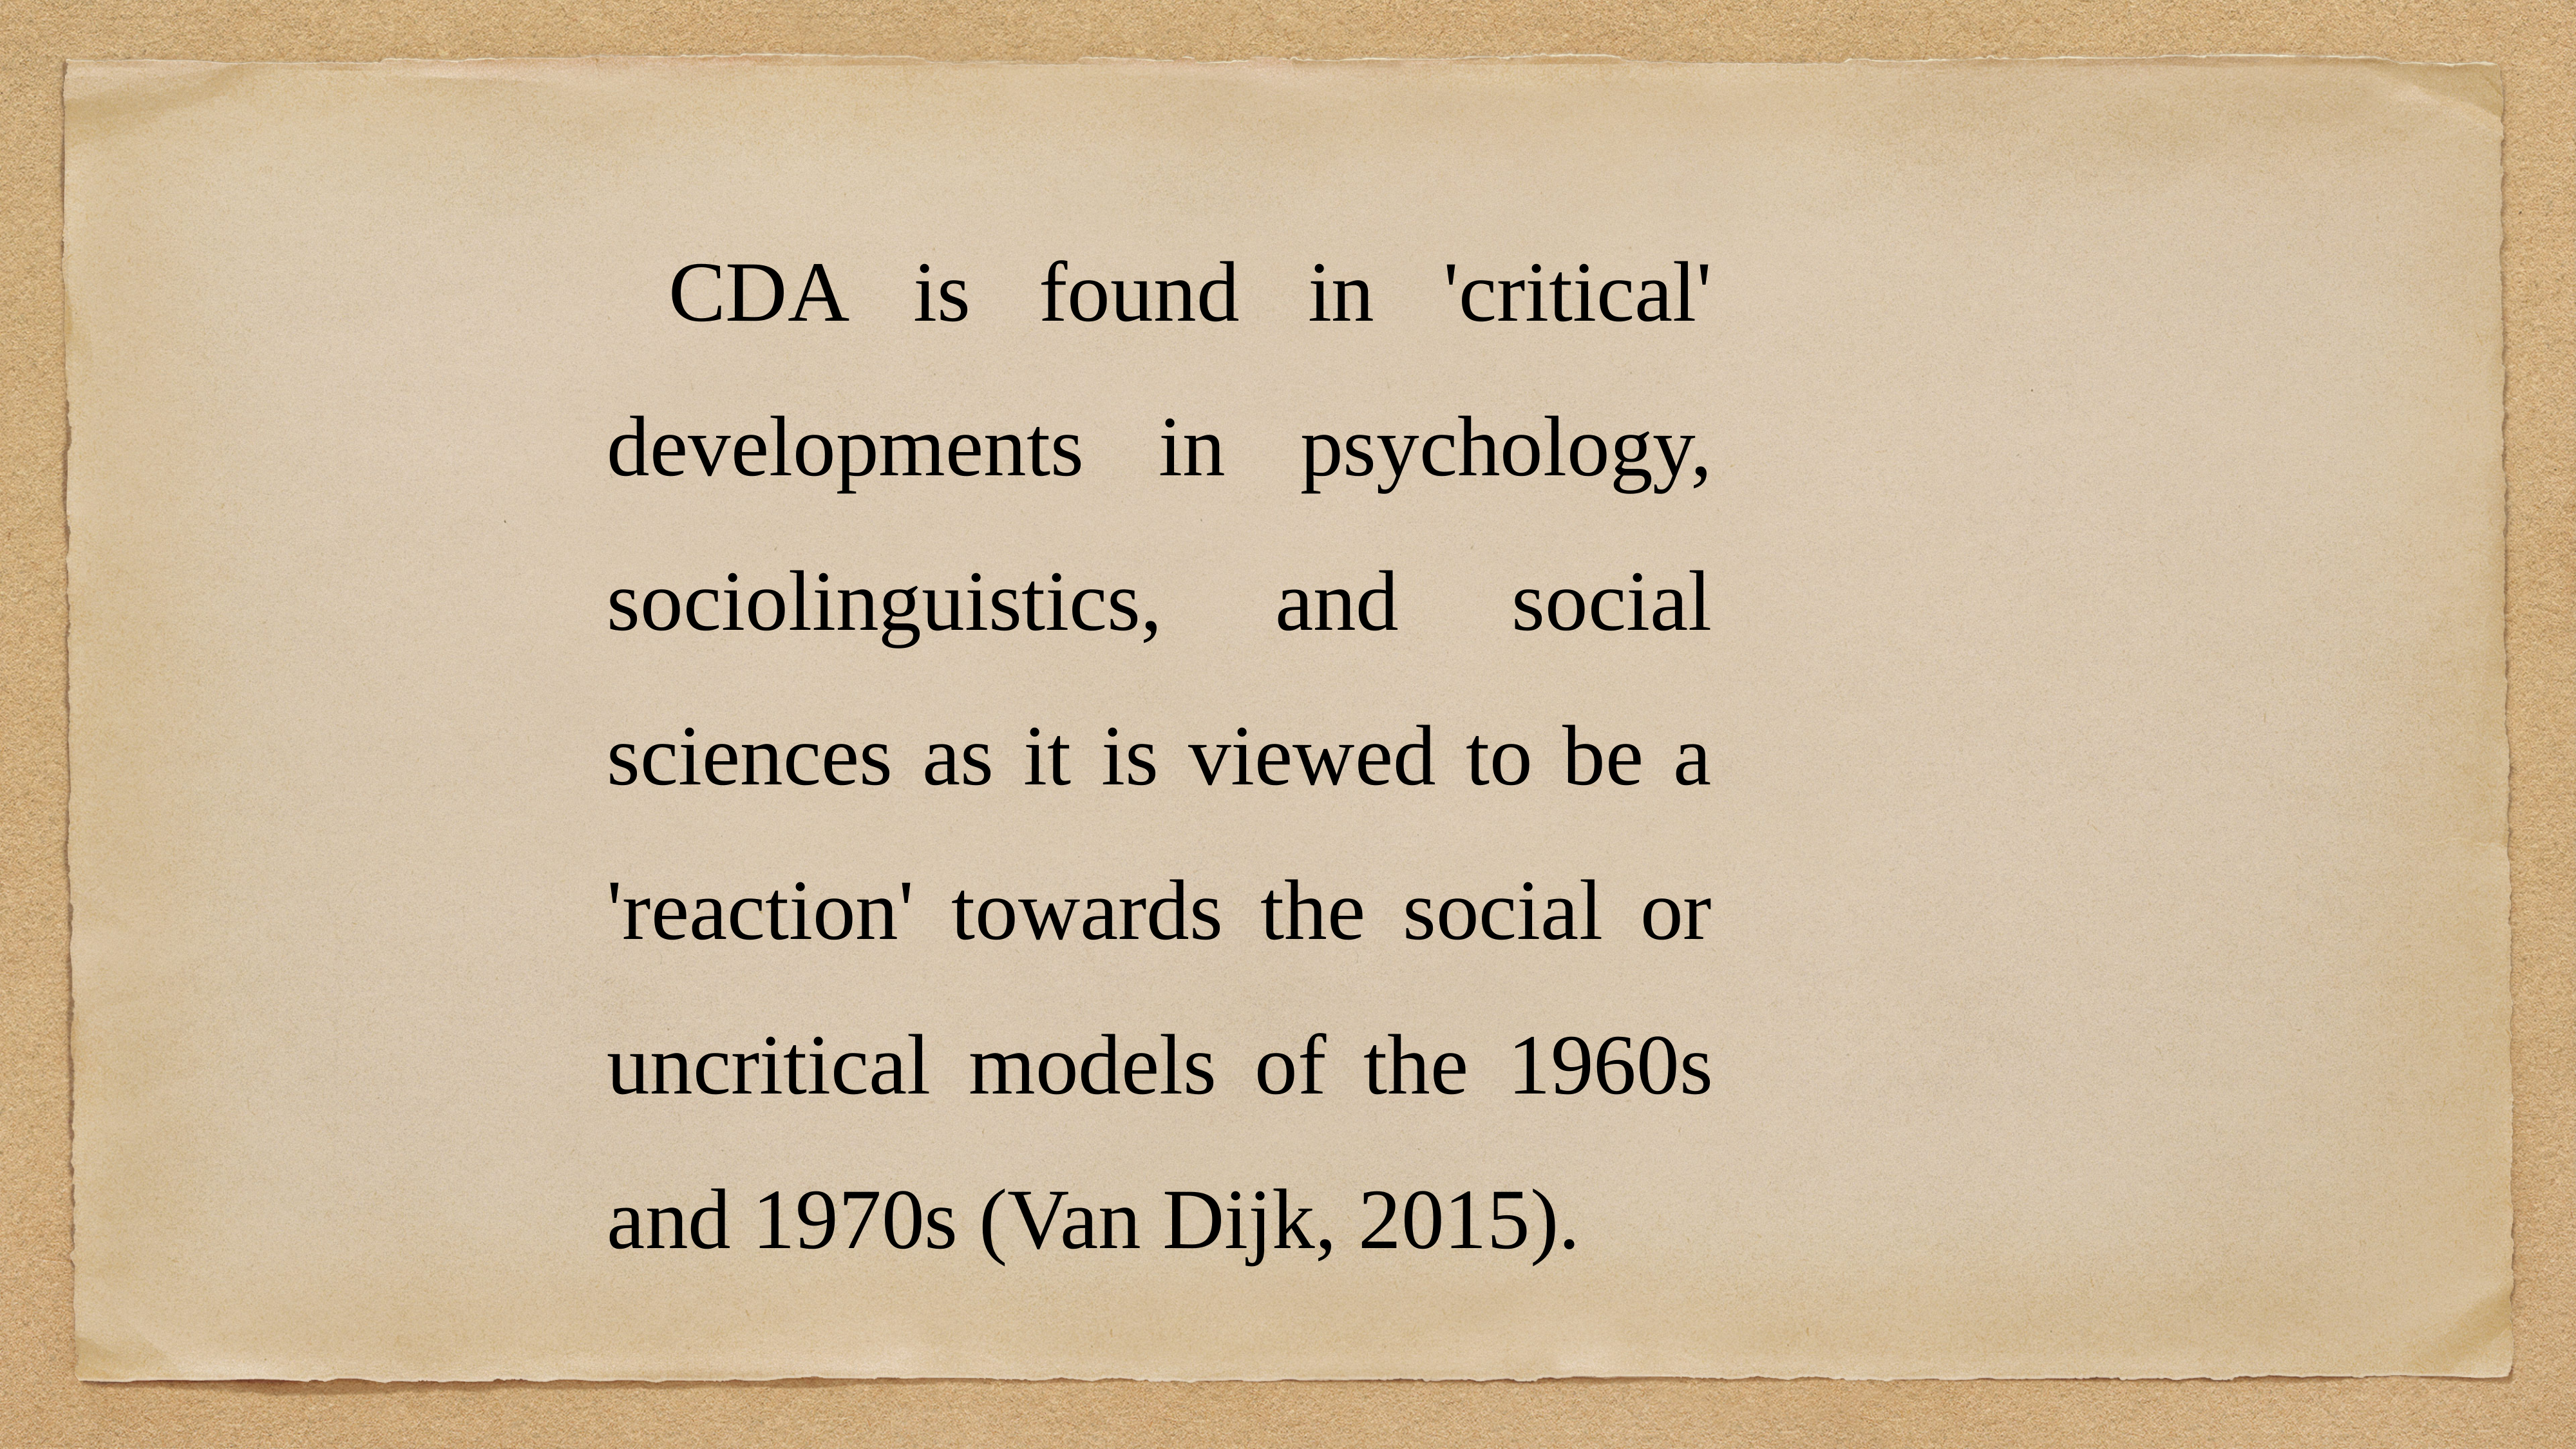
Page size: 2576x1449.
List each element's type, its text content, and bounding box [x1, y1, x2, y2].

text_box CDA is found in 'critical' developments in psychology, sociolinguistics, and social sciences as it is viewed to be a 'reaction' towards the social or uncritical models of the 1960s and 1970s (Van Dijk, 2015). [587, 178, 1777, 1271]
picture [0, 0, 2576, 1449]
